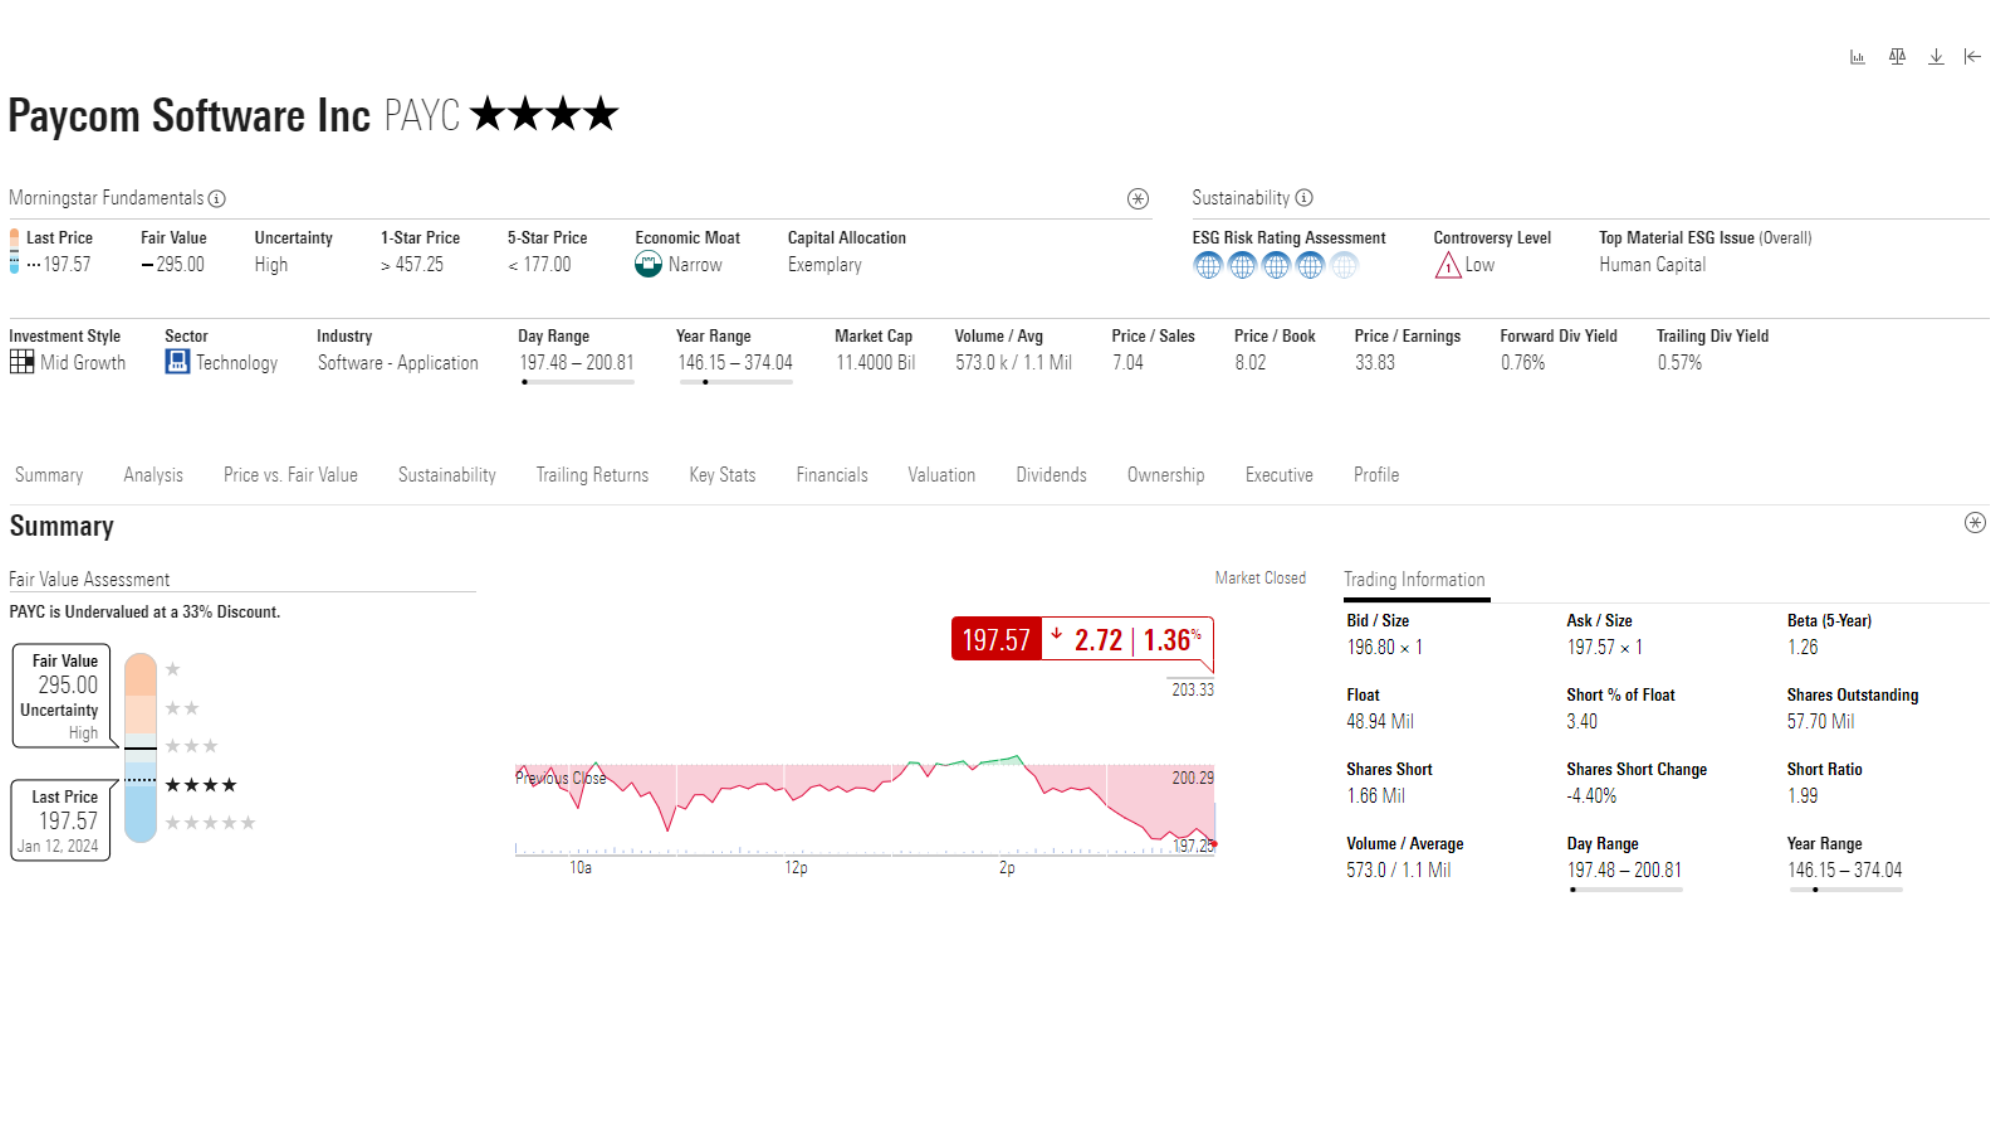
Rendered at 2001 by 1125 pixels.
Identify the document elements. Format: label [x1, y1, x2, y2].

picture [0, 27, 2000, 920]
